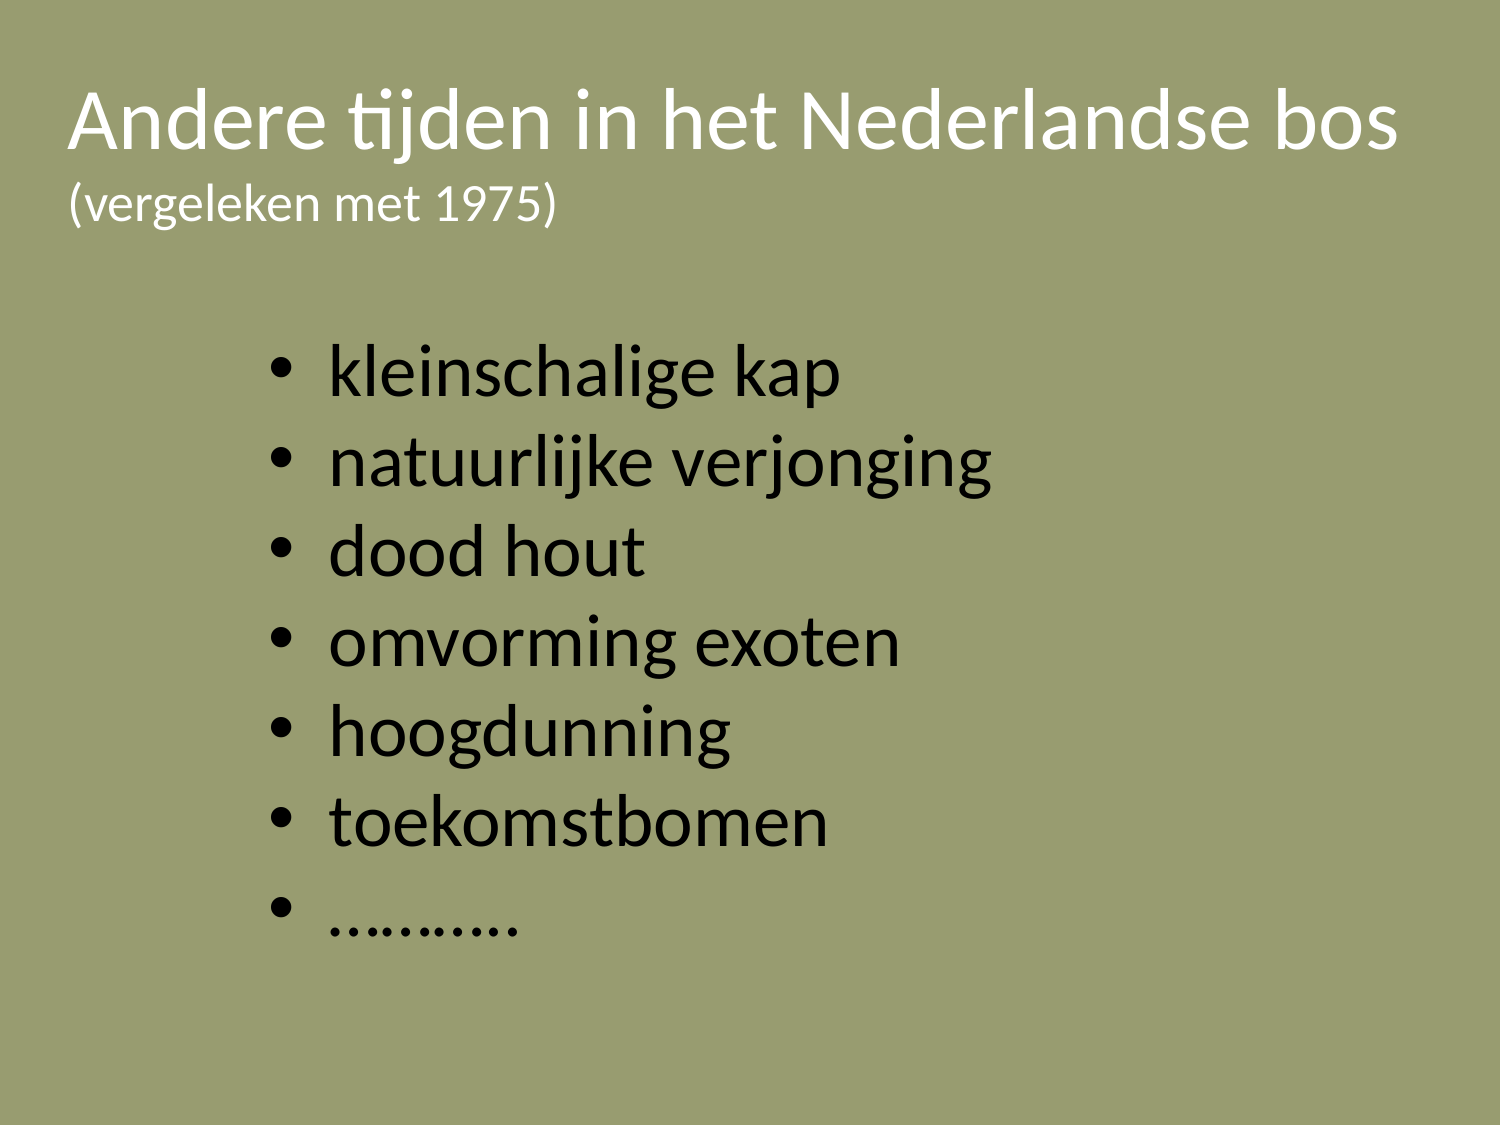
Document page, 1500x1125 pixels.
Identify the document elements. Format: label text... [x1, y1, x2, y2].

text_box kleinschalige kap natuurlijke verjonging dood hout omvorming exoten hoogdunning toekomstbomen ……….. [253, 314, 1424, 1010]
text_box Andere tijden in het Nederlandse bos (vergeleken met 1975) [53, 54, 1459, 243]
